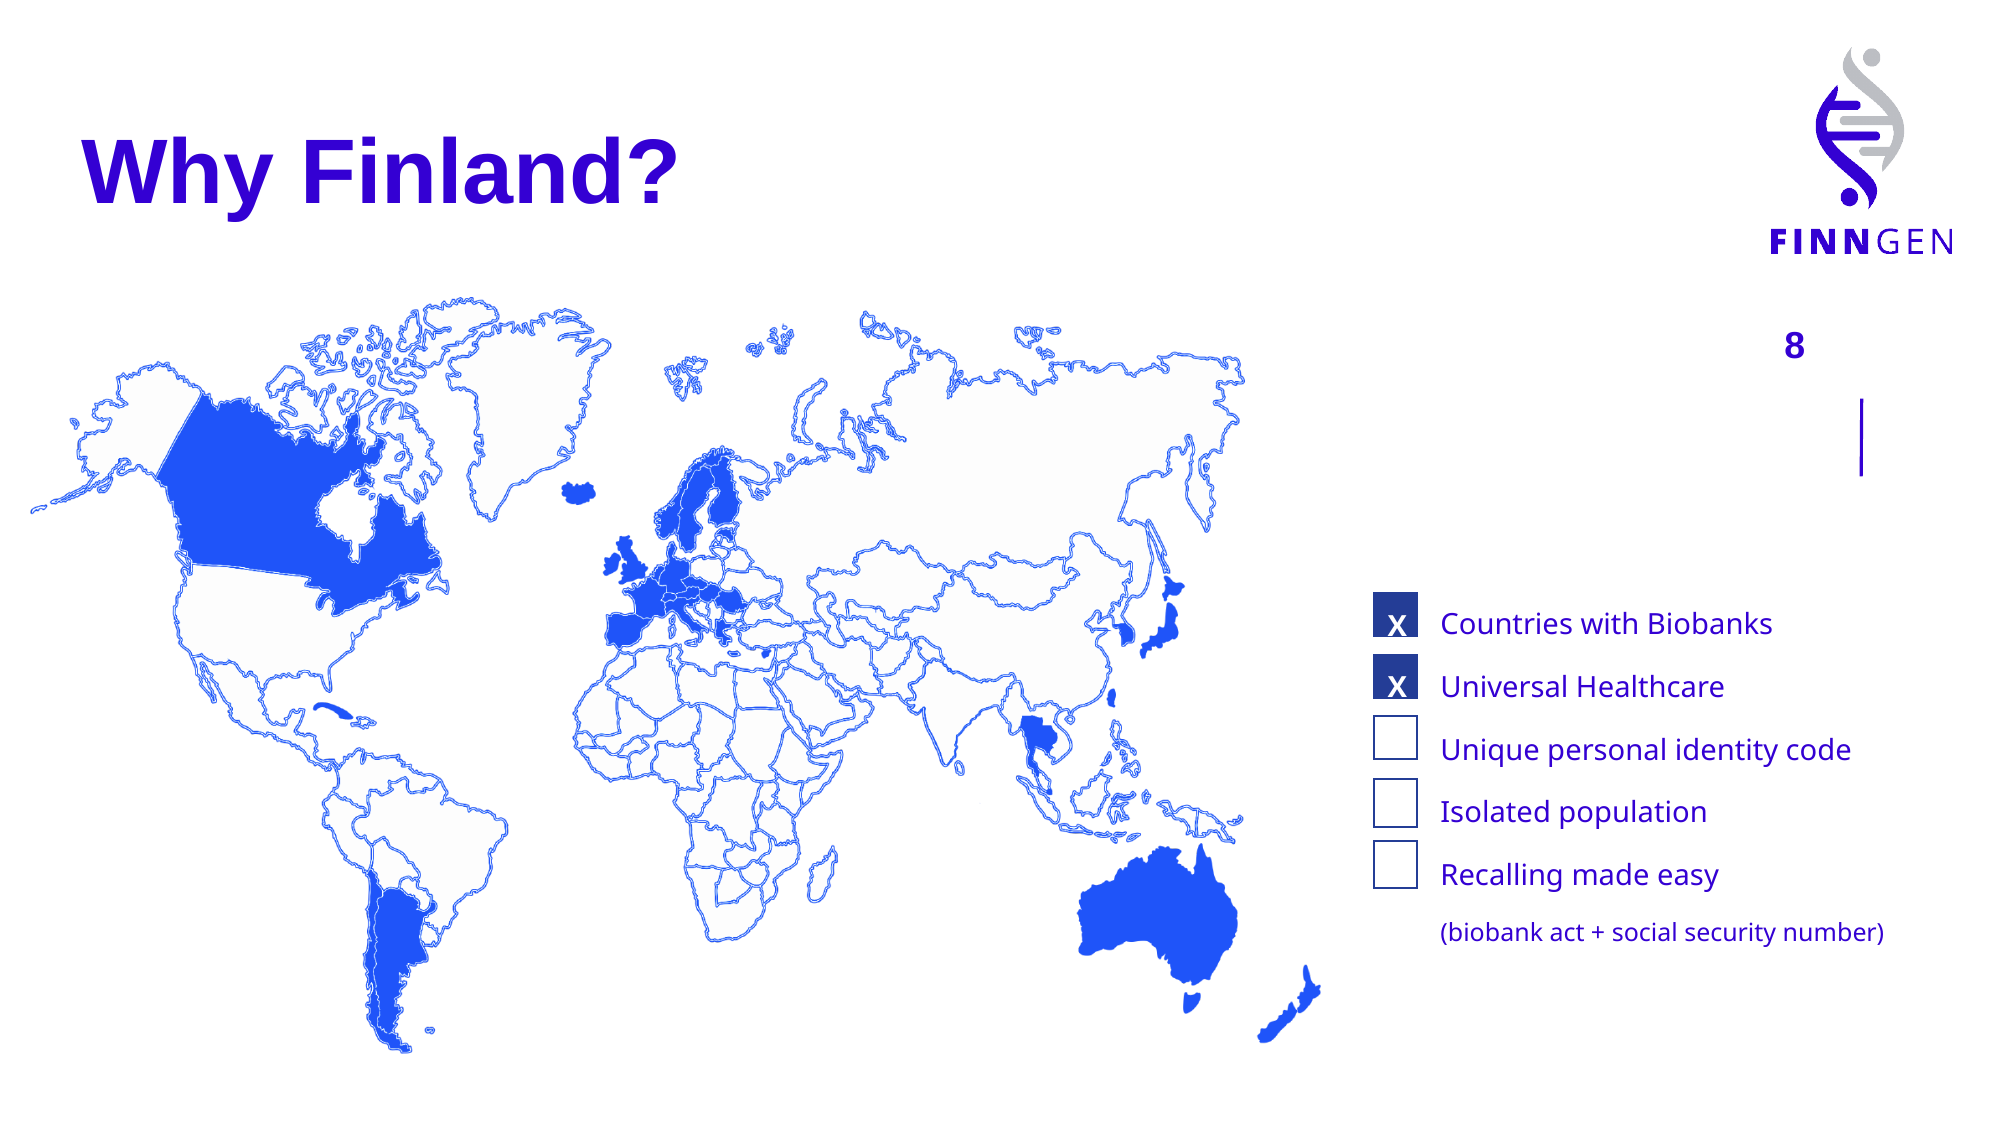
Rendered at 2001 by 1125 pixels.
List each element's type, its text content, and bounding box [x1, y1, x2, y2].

text_box [1373, 840, 1418, 889]
title Why Finland? [66, 110, 1935, 237]
picture [1771, 47, 1952, 254]
picture [0, 292, 1353, 1061]
text_box X [1353, 582, 1429, 643]
text_box [1373, 715, 1418, 760]
text_box Countries with Biobanks Universal Healthcare Unique personal identity code Isolated population Recalling made easy (biobank act + social security number) [1350, 580, 2000, 1125]
text_box X [1353, 643, 1429, 712]
text_box [1373, 778, 1418, 828]
